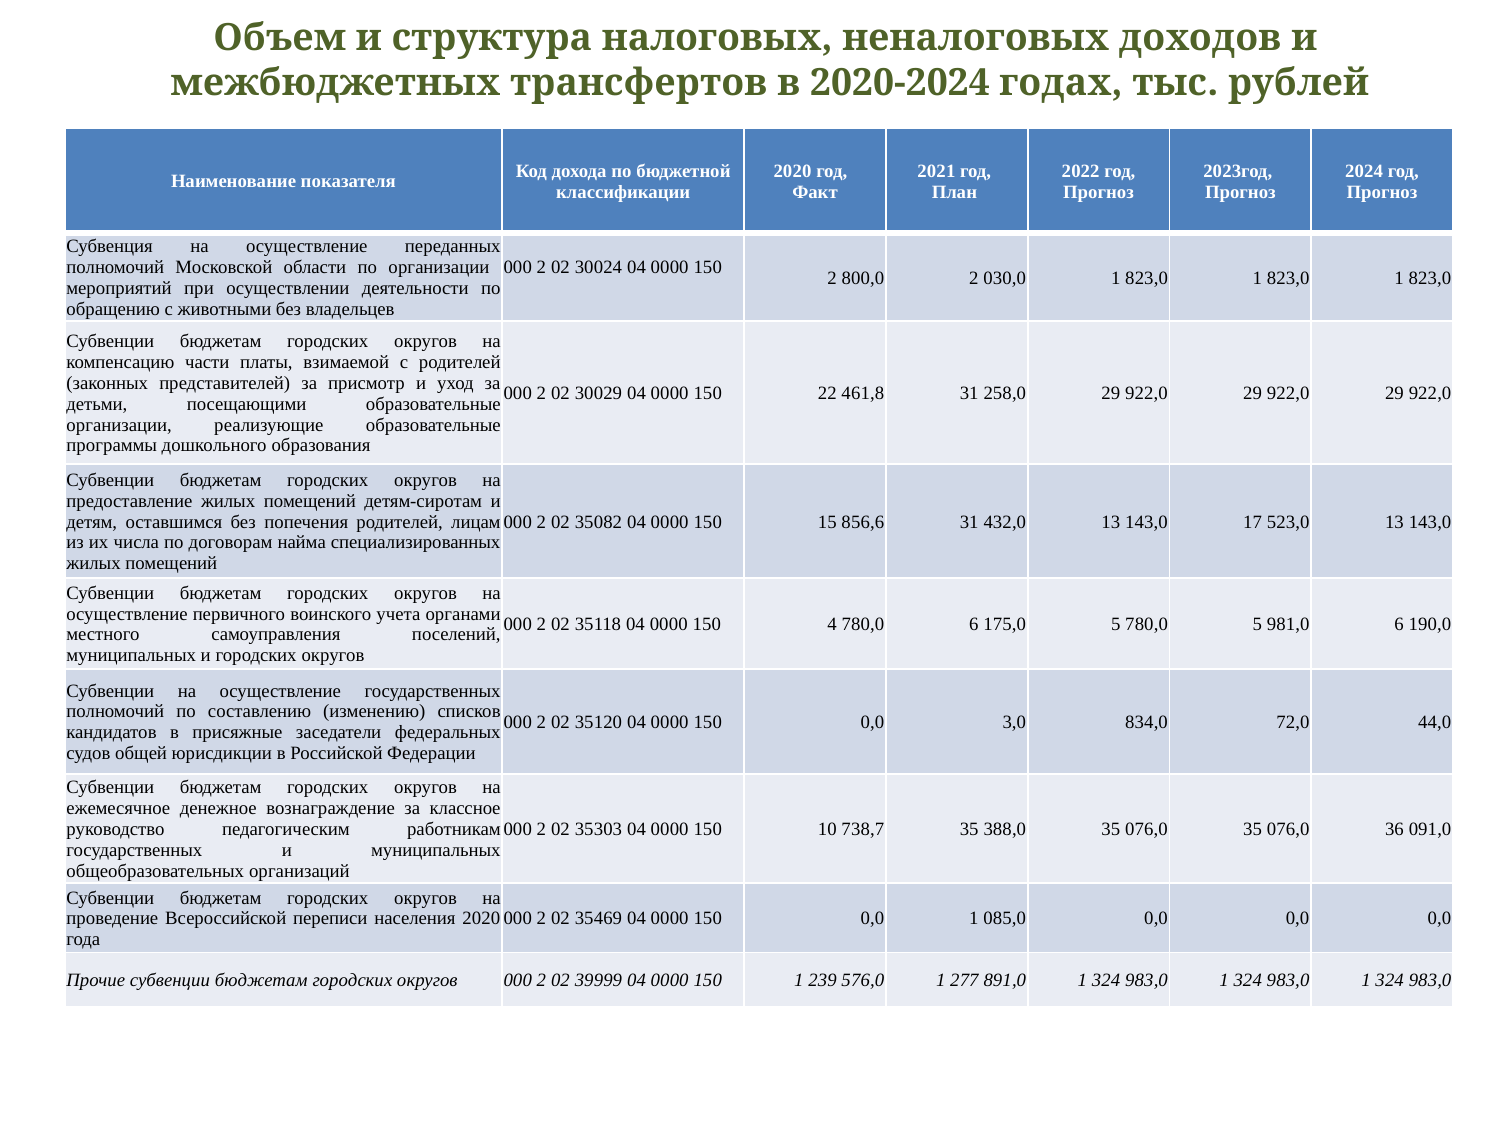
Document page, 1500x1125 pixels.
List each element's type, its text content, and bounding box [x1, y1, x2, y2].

table_cell 29 922,0 [1170, 322, 1310, 463]
table_cell 13 143,0 [1029, 465, 1169, 577]
table_header 2021 год, План [887, 129, 1027, 230]
table_cell Субвенции бюджетам городских округов на проведение Всероссийской переписи населения 2020 года [66, 884, 501, 952]
table_cell Субвенции бюджетам городских округов на предоставление жилых помещений детям-сиротам и детям, оставшимся без попечения родителей, лицам из их числа по договорам найма специализированных жилых помещений [66, 465, 501, 577]
table_cell 35 076,0 [1170, 775, 1310, 882]
table_header 2024 год, Прогноз [1312, 129, 1452, 230]
table_cell 29 922,0 [1312, 322, 1452, 463]
table_cell 0,0 [1312, 884, 1452, 952]
table_cell 1 324 983,0 [1170, 953, 1310, 1006]
table_header 2023год, Прогноз [1170, 129, 1310, 230]
table_header 2022 год, Прогноз [1029, 129, 1169, 230]
table_cell 000 2 02 35120 04 0000 150 [503, 670, 743, 773]
table_cell Субвенции бюджетам городских округов на осуществление первичного воинского учета органами местного самоуправления поселений, муниципальных и городских округов [66, 579, 501, 668]
table_cell 000 2 02 30024 04 0000 150 [503, 236, 743, 320]
table_cell 0,0 [1029, 884, 1169, 952]
table_cell 6 175,0 [887, 579, 1027, 668]
table_cell 000 2 02 39999 04 0000 150 [503, 953, 743, 1006]
table_cell 5 981,0 [1170, 579, 1310, 668]
table_cell 31 432,0 [887, 465, 1027, 577]
table_cell 6 190,0 [1312, 579, 1452, 668]
table_cell 0,0 [745, 884, 885, 952]
table_cell Субвенции на осуществление государственных полномочий по составлению (изменению) списков кандидатов в присяжные заседатели федеральных судов общей юрисдикции в Российской Федерации [66, 670, 501, 773]
table_cell 1 324 983,0 [1029, 953, 1169, 1006]
table_cell 22 461,8 [745, 322, 885, 463]
table_cell 15 856,6 [745, 465, 885, 577]
table_cell 1 324 983,0 [1312, 953, 1452, 1006]
table_cell 4 780,0 [745, 579, 885, 668]
table_cell 000 2 02 35118 04 0000 150 [503, 579, 743, 668]
table_cell 31 258,0 [887, 322, 1027, 463]
table_cell 000 2 02 35303 04 0000 150 [503, 775, 743, 882]
table_cell 36 091,0 [1312, 775, 1452, 882]
table_header 2020 год, Факт [745, 129, 885, 230]
table_cell 1 239 576,0 [745, 953, 885, 1006]
table_cell 1 823,0 [1170, 236, 1310, 320]
table_cell 000 2 02 35082 04 0000 150 [503, 465, 743, 577]
table_cell 3,0 [887, 670, 1027, 773]
table_header Код дохода по бюджетной классификации [503, 129, 743, 230]
table_cell 2 800,0 [745, 236, 885, 320]
table_cell 1 823,0 [1029, 236, 1169, 320]
table_cell 35 076,0 [1029, 775, 1169, 882]
table_cell 1 823,0 [1312, 236, 1452, 320]
table_cell 2 030,0 [887, 236, 1027, 320]
table_cell Субвенция на осуществление переданных полномочий Московской области по организации мероприятий при осуществлении деятельности по обращению с животными без владельцев [66, 236, 501, 320]
table_cell Субвенции бюджетам городских округов на ежемесячное денежное вознаграждение за классное руководство педагогическим работникам государственных и муниципальных общеобразовательных организаций [66, 775, 501, 882]
table_cell 10 738,7 [745, 775, 885, 882]
table_cell 1 085,0 [887, 884, 1027, 952]
table_cell 17 523,0 [1170, 465, 1310, 577]
table_cell 0,0 [745, 670, 885, 773]
table_cell 000 2 02 30029 04 0000 150 [503, 322, 743, 463]
table_cell 0,0 [1170, 884, 1310, 952]
table_cell 1 277 891,0 [887, 953, 1027, 1006]
table_cell 72,0 [1170, 670, 1310, 773]
table_cell 5 780,0 [1029, 579, 1169, 668]
table_cell 13 143,0 [1312, 465, 1452, 577]
table_cell 35 388,0 [887, 775, 1027, 882]
table_header Наименование показателя [66, 129, 501, 230]
title Объем и структура налоговых, неналоговых доходов и межбюджетных трансфертов в 2020-2024 годах, тыс. рублей [41, 54, 1500, 102]
table_cell 29 922,0 [1029, 322, 1169, 463]
table_cell 44,0 [1312, 670, 1452, 773]
table_cell Прочие субвенции бюджетам городских округов [66, 953, 501, 1006]
table_cell 834,0 [1029, 670, 1169, 773]
table_cell Субвенции бюджетам городских округов на компенсацию части платы, взимаемой с родителей (законных представителей) за присмотр и уход за детьми, посещающими образовательные организации, реализующие образовательные программы дошкольного образования [66, 322, 501, 463]
table_cell 000 2 02 35469 04 0000 150 [503, 884, 743, 952]
